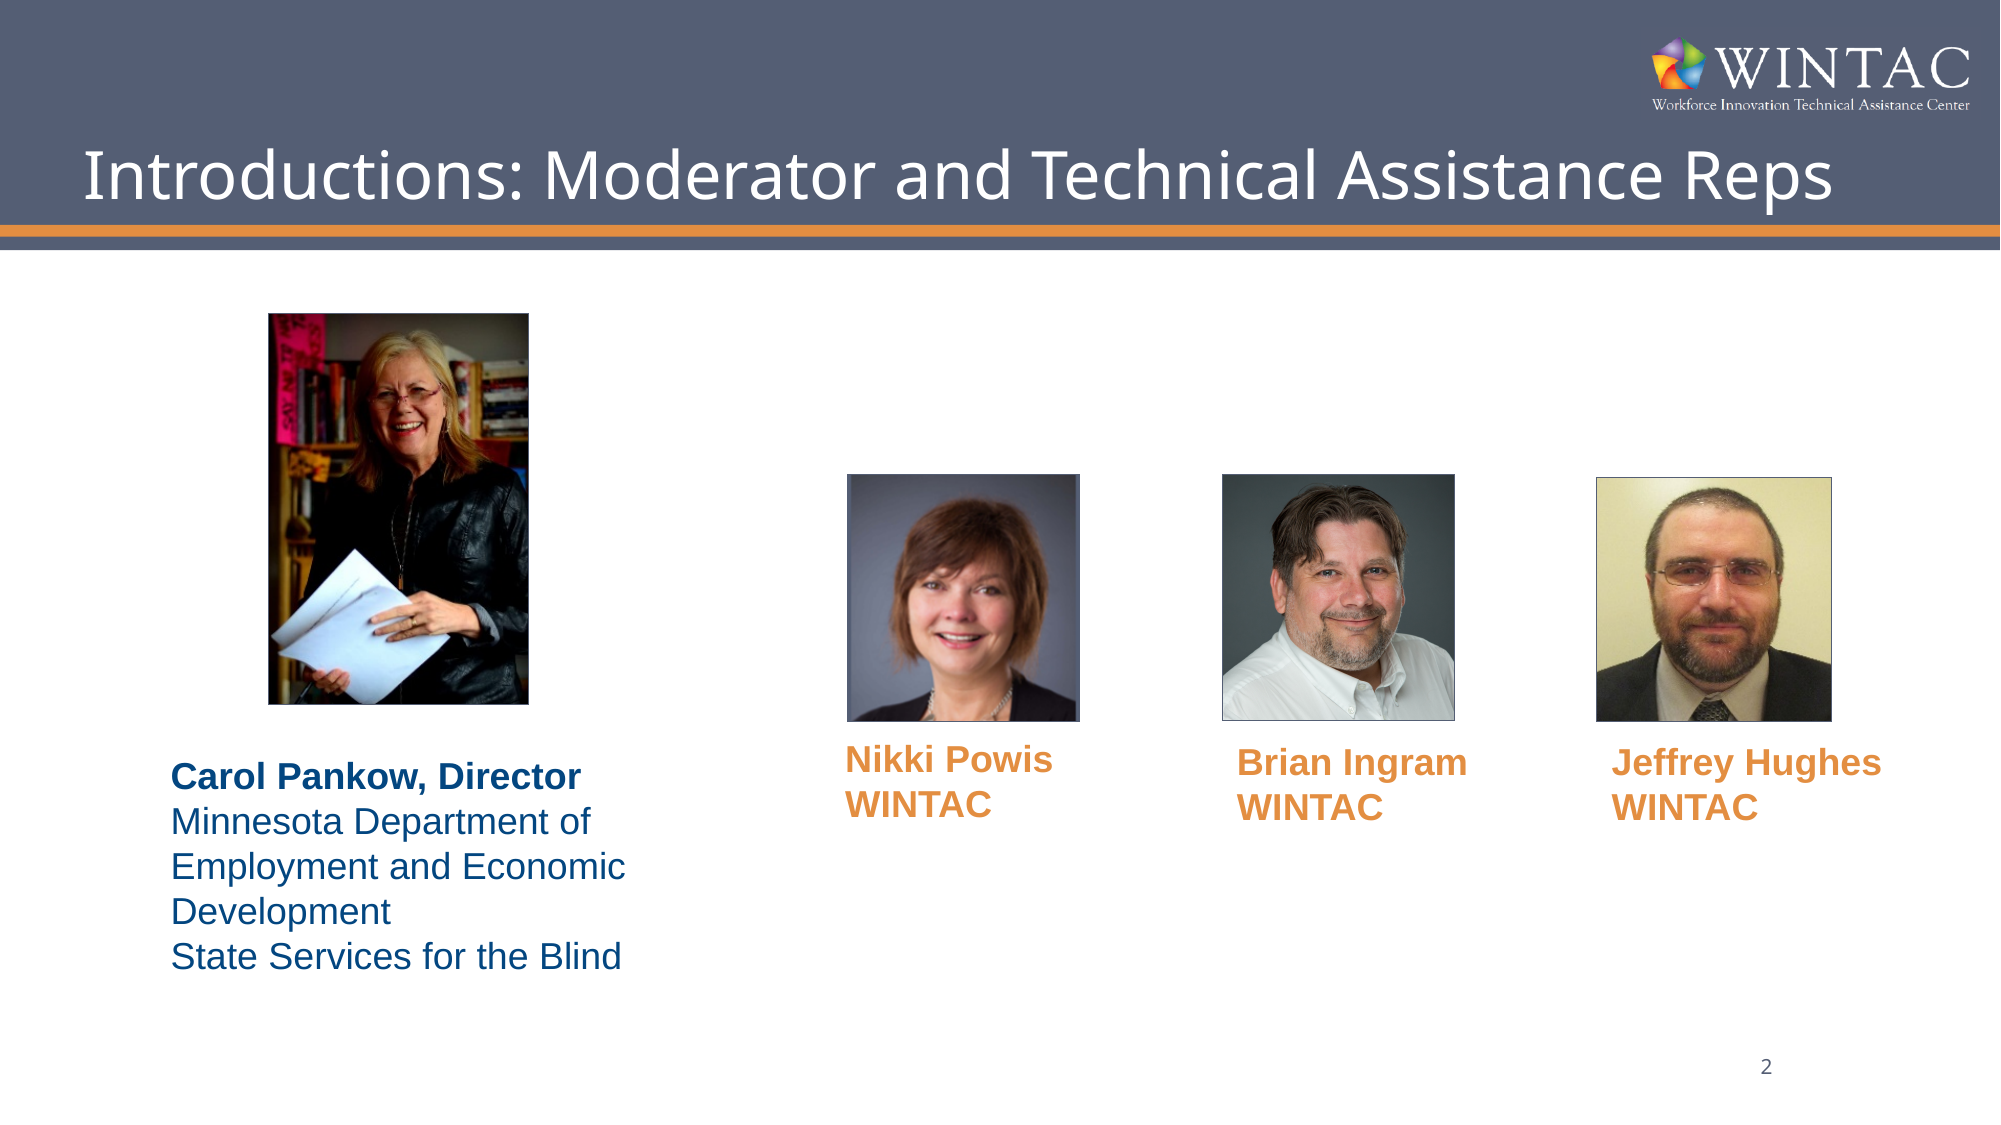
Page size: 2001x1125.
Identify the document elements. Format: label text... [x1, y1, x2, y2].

text_box Jeffrey Hughes WINTAC [1596, 730, 1908, 835]
text_box Brian Ingram WINTAC [1222, 730, 1505, 835]
picture [1641, 27, 1981, 120]
text_box Nikki Powis WINTAC [830, 727, 1080, 833]
picture [847, 474, 1080, 722]
picture [1596, 477, 1832, 722]
text_box Carol Pankow, Director Minnesota Department of Employment and Economic Development State Services for the Blind [155, 744, 661, 985]
picture [1222, 474, 1455, 721]
slide_number 2 [1562, 1045, 1788, 1091]
picture [268, 313, 529, 705]
title Introductions: Moderator and Technical Assistance Reps [68, 51, 1896, 222]
